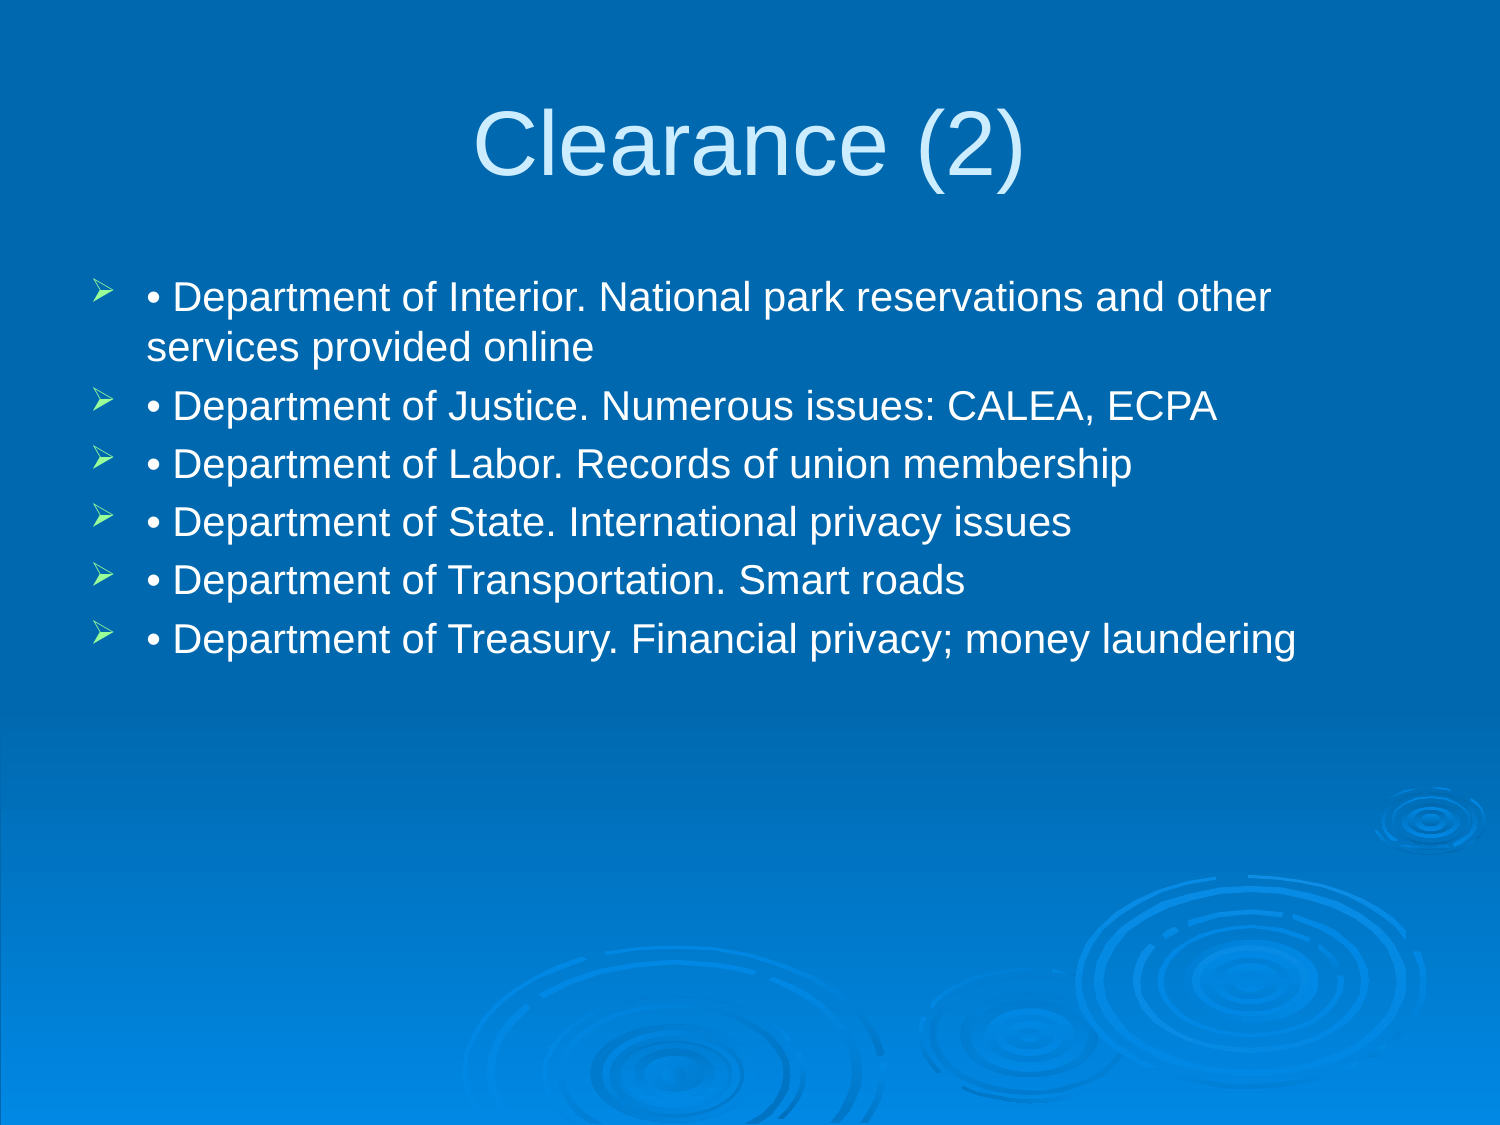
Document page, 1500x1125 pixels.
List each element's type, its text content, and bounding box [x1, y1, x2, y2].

list • Department of Interior. National park reservations and other services provided online • Department of Justice. Numerous issues: CALEA, ECPA • Department of Labor. Records of union membership • Department of State. International privacy issues • Department of Transportation. Smart roads • Department of Treasury. Financial privacy; money laundering [74, 262, 1426, 1006]
title Clearance (2) [74, 45, 1426, 233]
